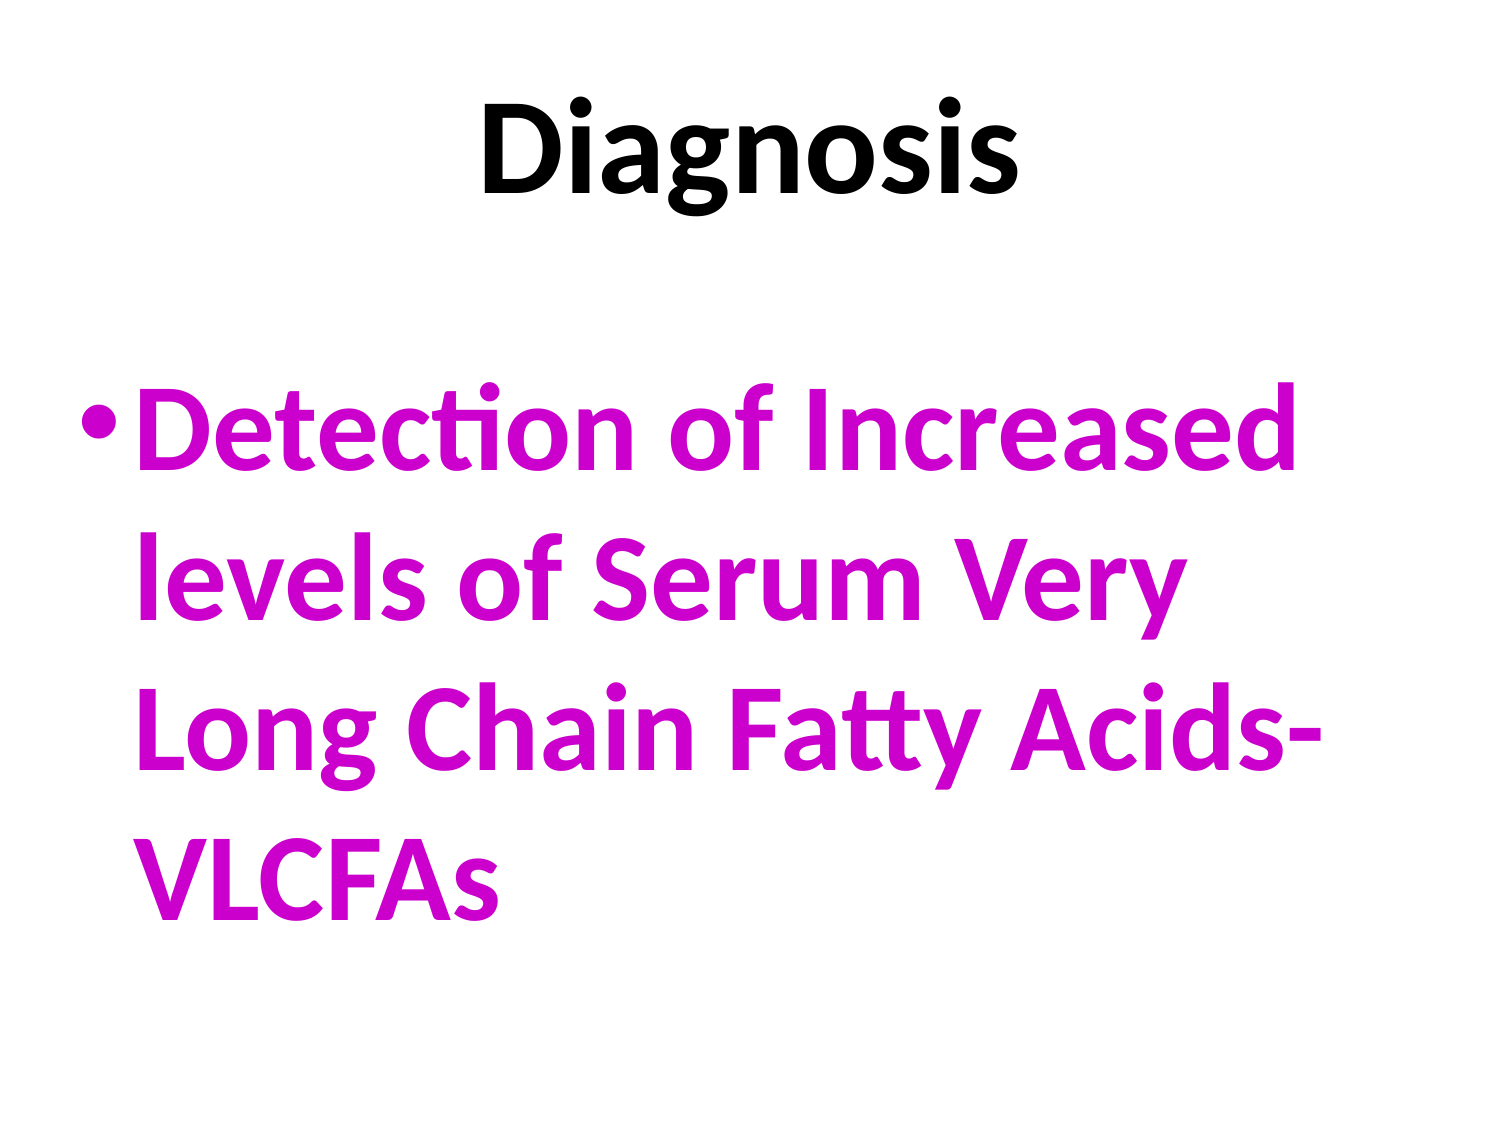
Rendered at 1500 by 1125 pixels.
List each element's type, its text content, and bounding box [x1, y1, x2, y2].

list Detection of Increased levels of Serum Very Long Chain Fatty Acids- VLCFAs [62, 337, 1425, 1005]
title Diagnosis [75, 45, 1425, 233]
